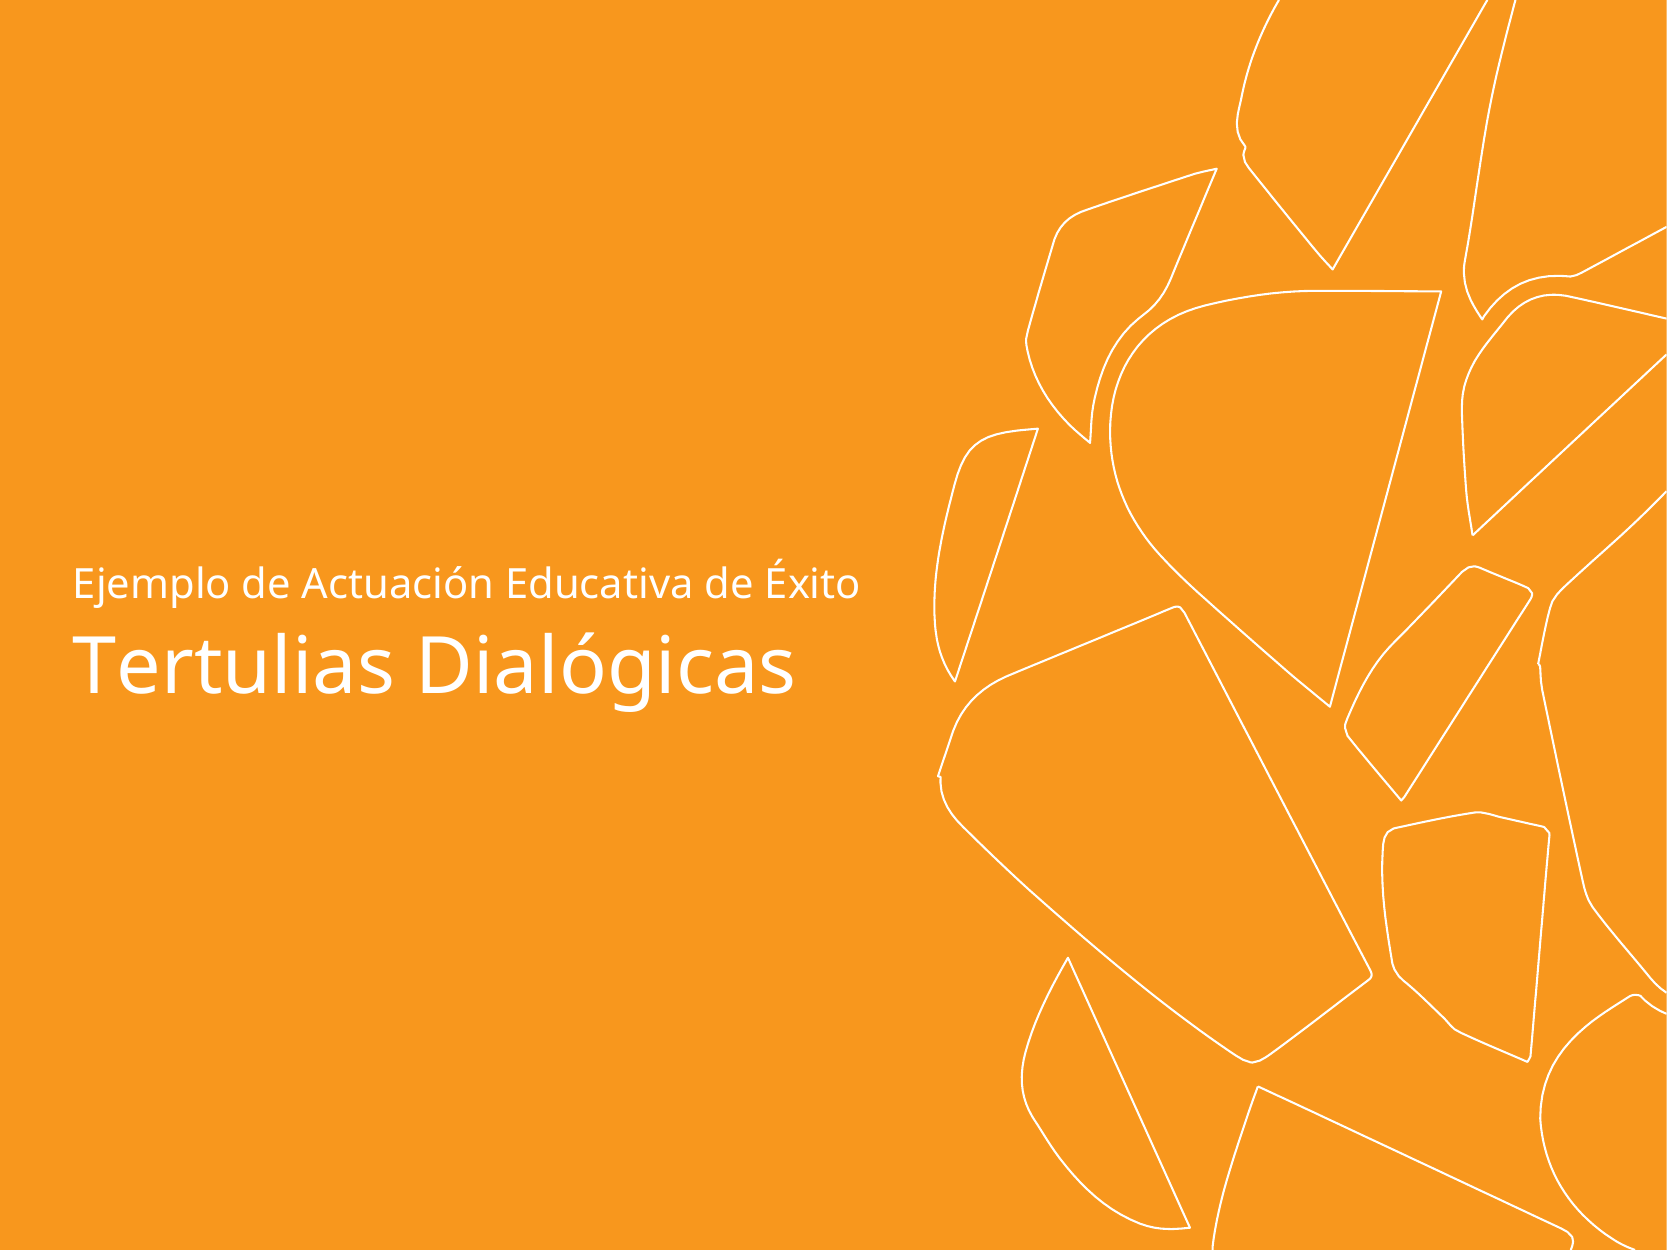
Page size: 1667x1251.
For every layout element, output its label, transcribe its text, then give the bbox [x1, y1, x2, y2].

text_box [937, 606, 1372, 1063]
text_box [1026, 168, 1217, 443]
text_box [1463, 0, 1667, 320]
text_box [1236, 0, 1488, 270]
text_box [1461, 294, 1667, 535]
text_box [934, 428, 1038, 682]
text_box [1540, 1118, 1636, 1250]
text_box [1538, 664, 1667, 993]
text_box [1382, 812, 1550, 1062]
text_box [1258, 1086, 1574, 1250]
text_box [1345, 566, 1533, 801]
text_box [0, 0, 1667, 1250]
text_box [1212, 1086, 1258, 1250]
text_box [1538, 491, 1667, 664]
text_box [1110, 290, 1442, 707]
text_box [1540, 994, 1667, 1119]
text_box [1021, 957, 1190, 1230]
text_box Ejemplo de Actuación Educativa de Éxito Tertulias Dialógicas [70, 556, 926, 710]
